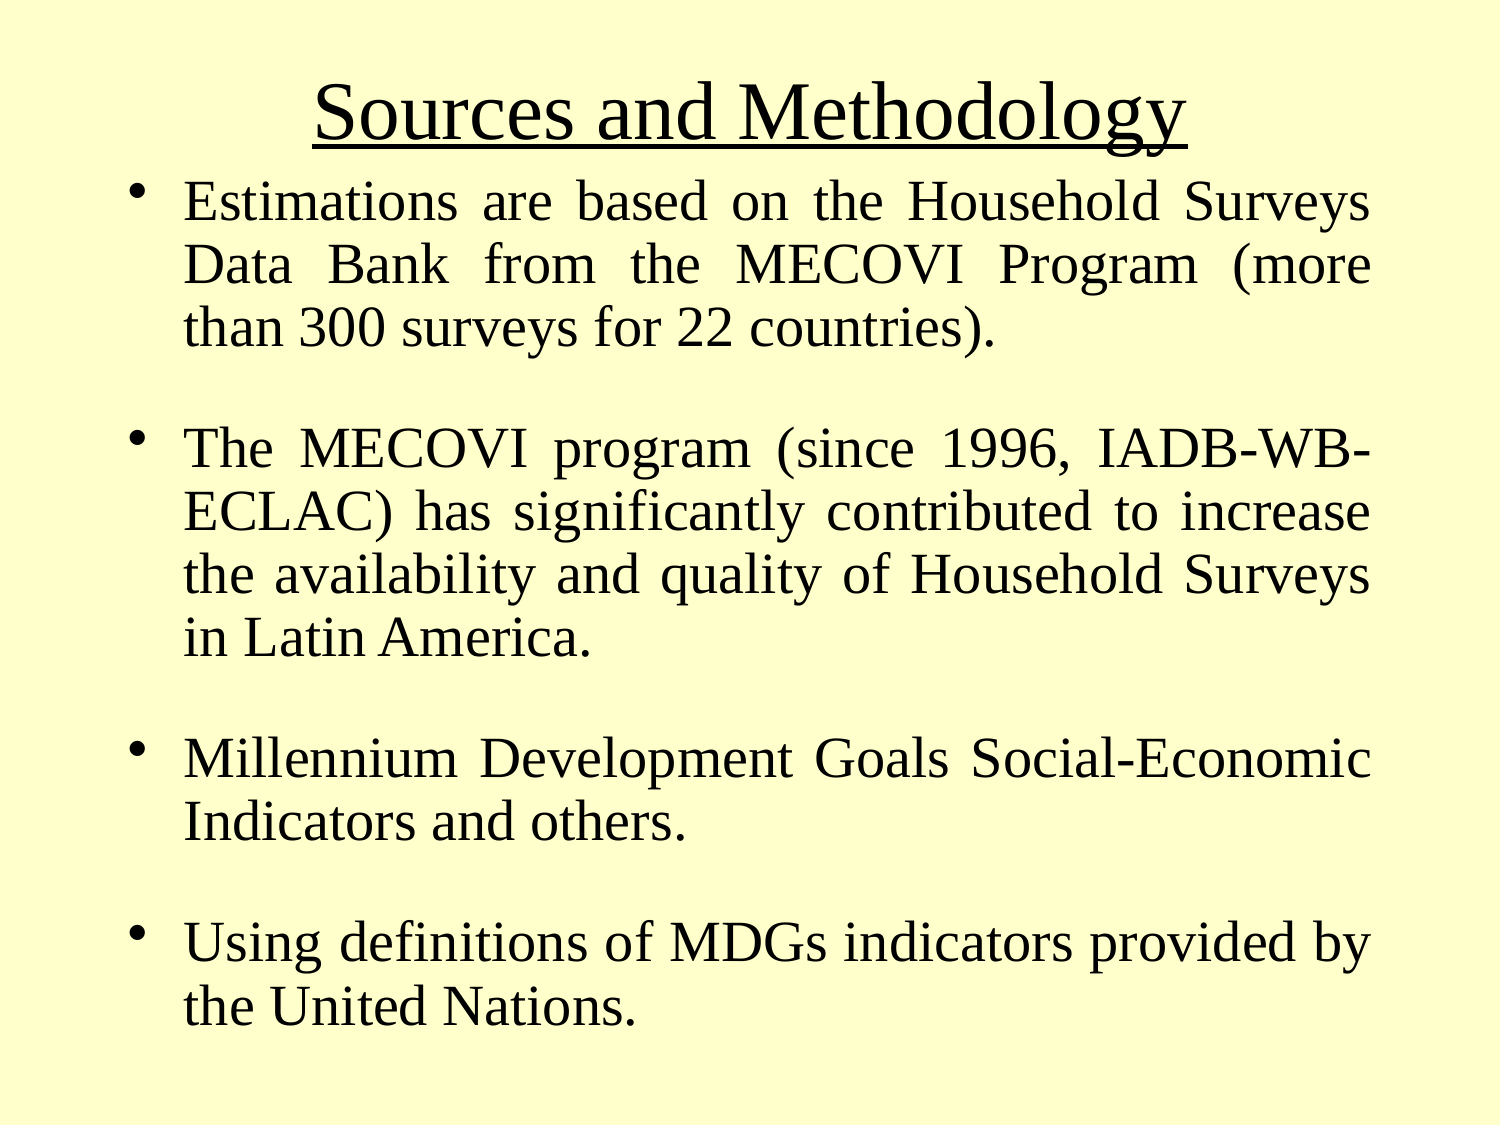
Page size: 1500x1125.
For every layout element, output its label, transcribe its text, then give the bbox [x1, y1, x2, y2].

list Estimations are based on the Household Surveys Data Bank from the MECOVI Program (more than 300 surveys for 22 countries). The MECOVI program (since 1996, IADB-WB-ECLAC) has significantly contributed to increase the availability and quality of Household Surveys in Latin America. Millennium Development Goals Social-Economic Indicators and others. Using definitions of MDGs indicators provided by the United Nations. [112, 162, 1388, 1013]
title Sources and Methodology [124, 37, 1376, 162]
